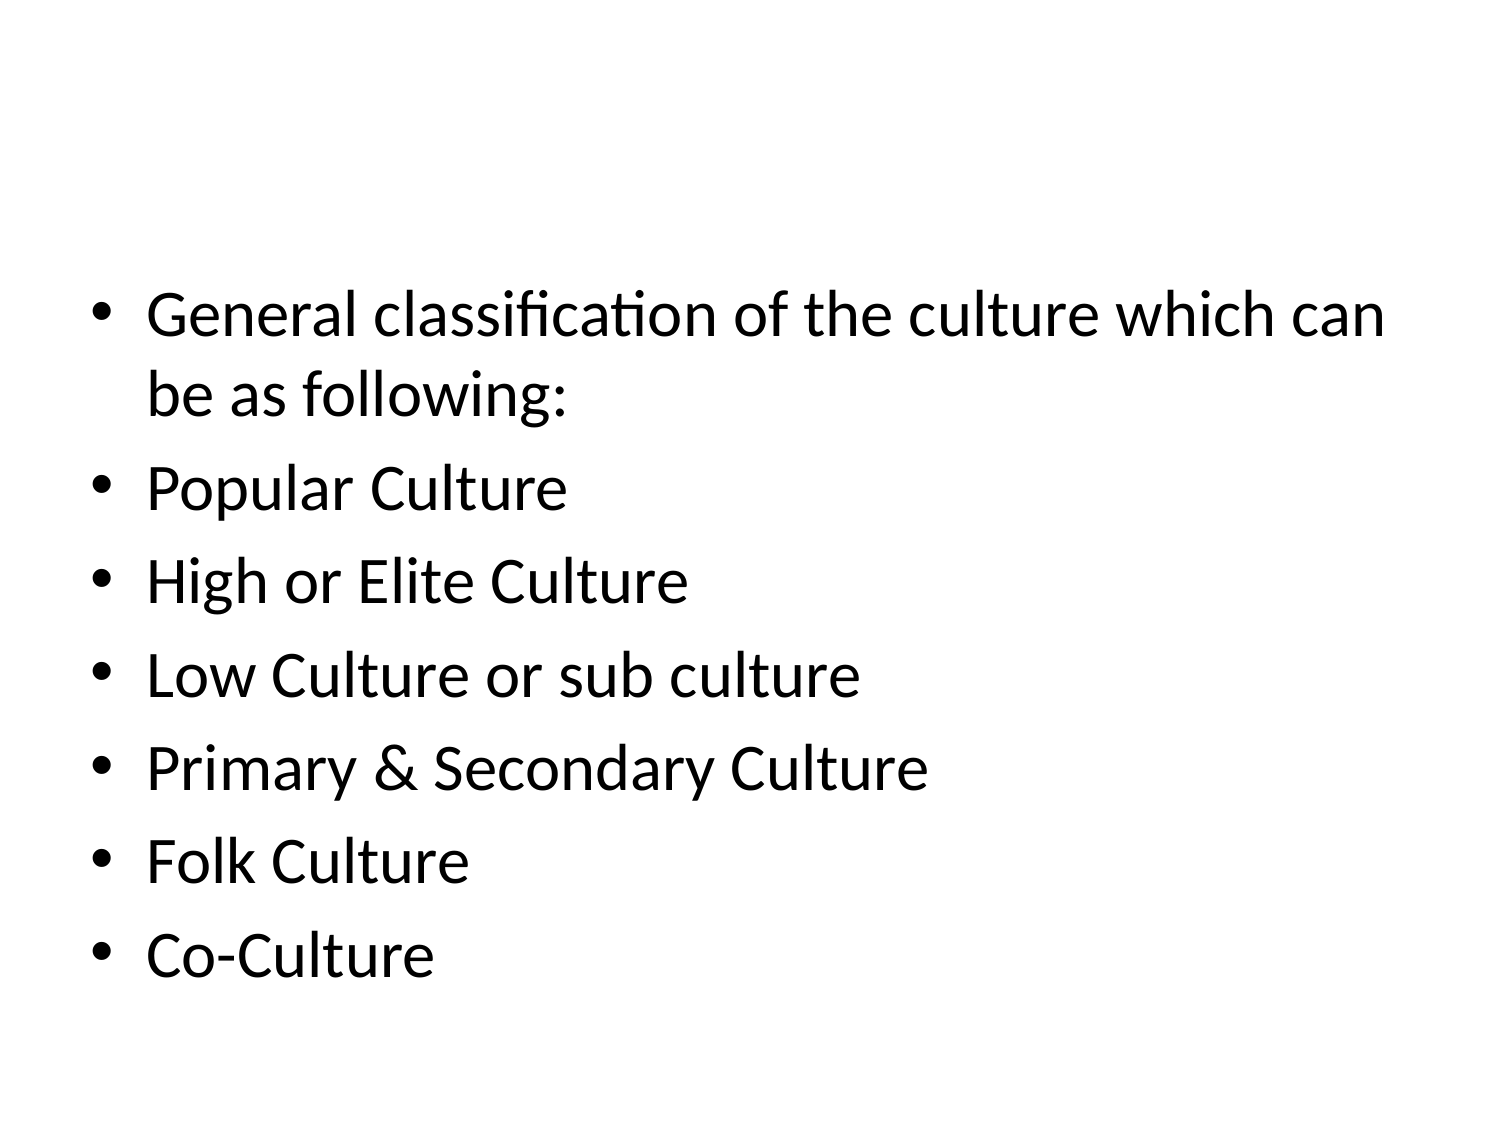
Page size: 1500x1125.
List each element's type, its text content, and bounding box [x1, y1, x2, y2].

list General classification of the culture which can be as following: Popular Culture High or Elite Culture Low Culture or sub culture Primary & Secondary Culture Folk Culture Co-Culture [75, 262, 1425, 1005]
